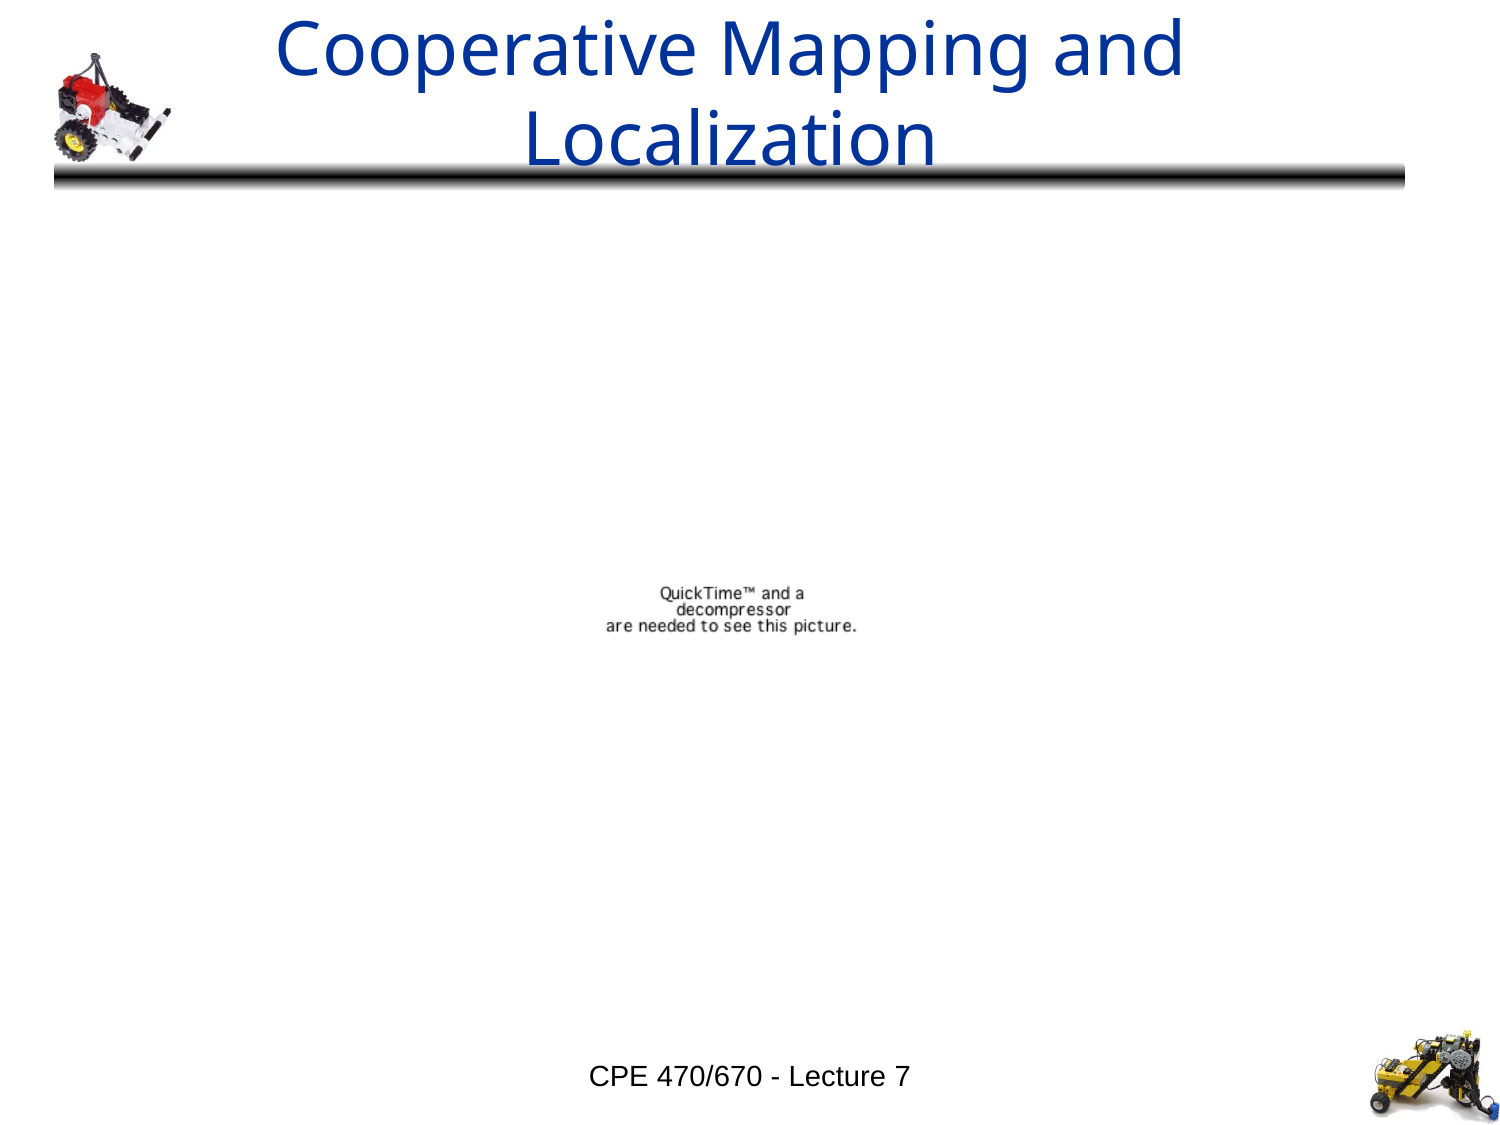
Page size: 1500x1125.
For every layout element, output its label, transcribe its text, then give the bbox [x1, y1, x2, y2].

footer CPE 470/670 - Lecture 7 [512, 1049, 988, 1103]
title Cooperative Mapping and Localization [55, 16, 1407, 166]
picture [1369, 1029, 1500, 1125]
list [232, 240, 1233, 991]
